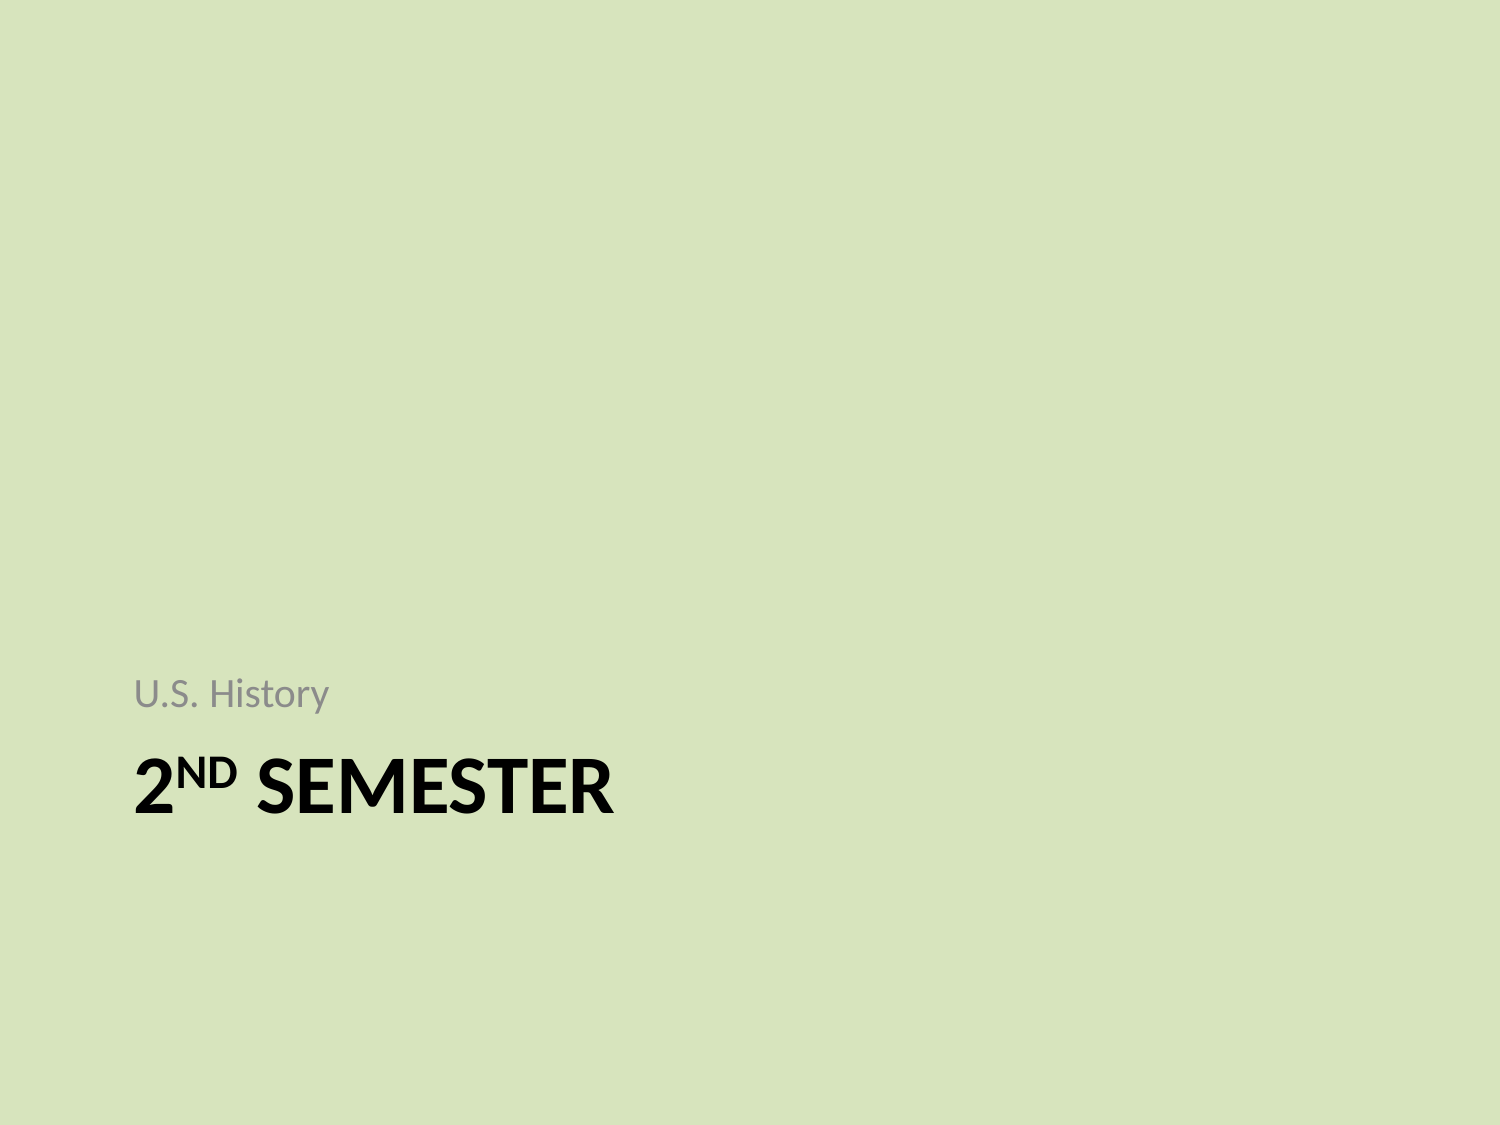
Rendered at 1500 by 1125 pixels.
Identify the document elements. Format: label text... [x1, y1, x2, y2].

list U.S. History [118, 476, 1394, 722]
title 2nd semester [118, 722, 1394, 947]
